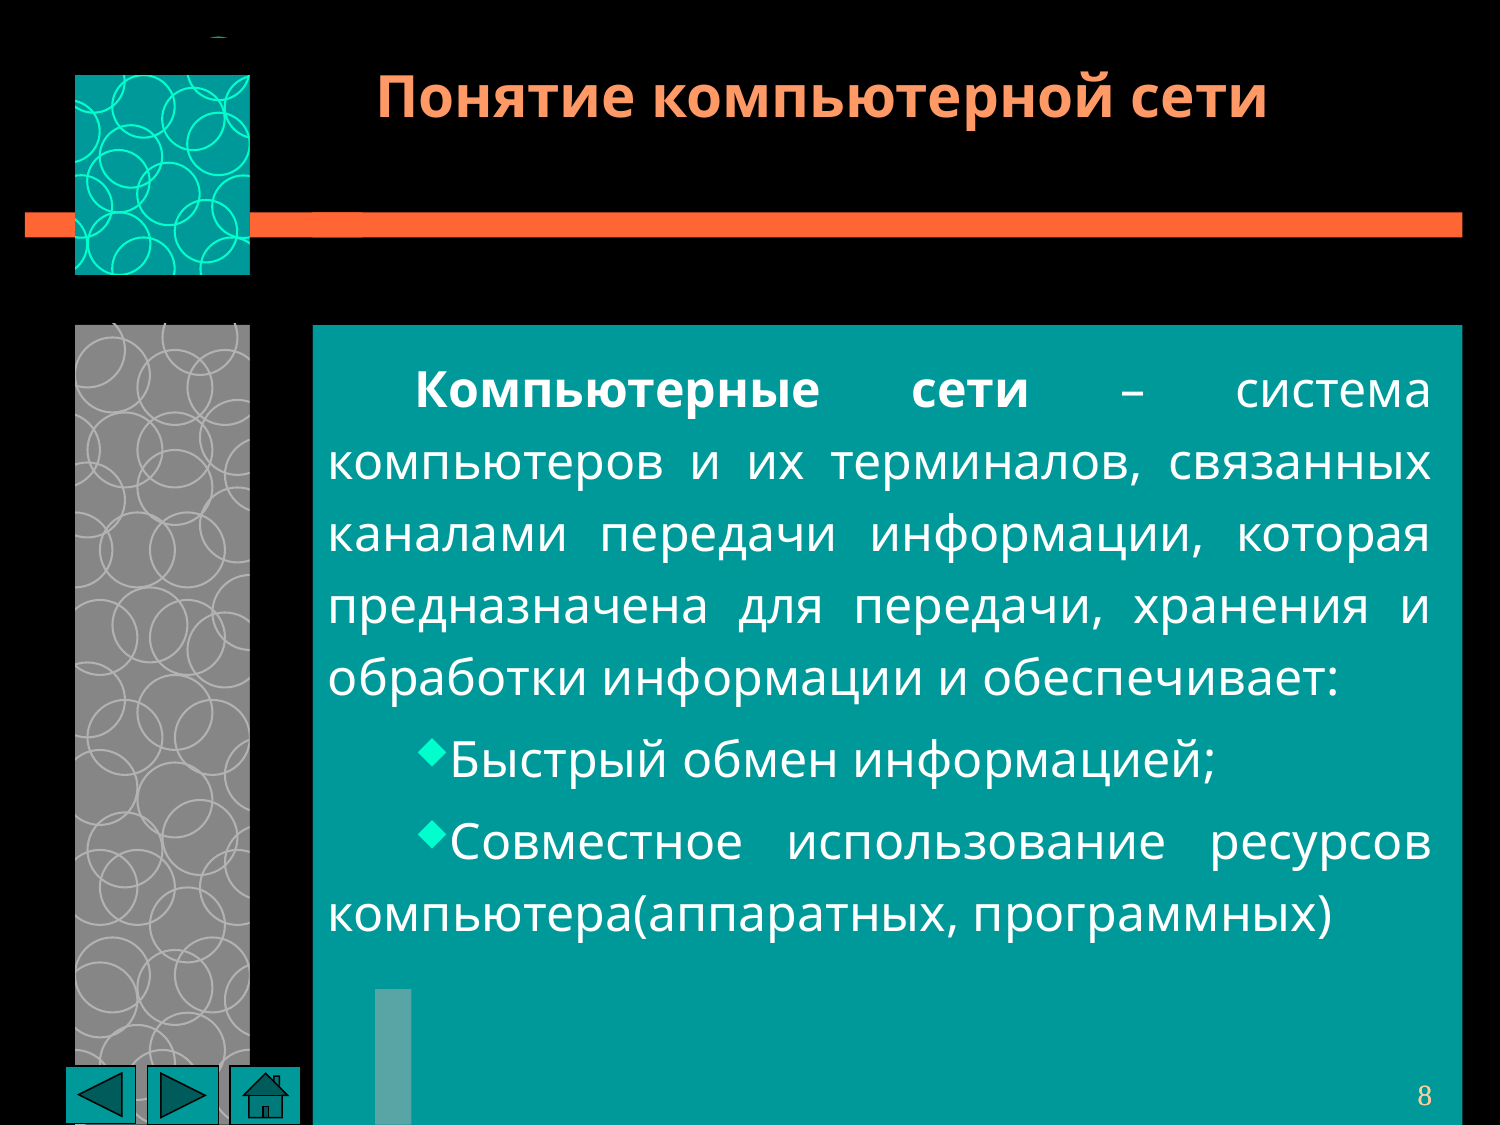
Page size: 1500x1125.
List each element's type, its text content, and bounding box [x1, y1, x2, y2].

list Компьютерные сети – система компьютеров и их терминалов, связанных каналами передачи информации, которая предназначена для передачи, хранения и обработки информации и обеспечивает: Быстрый обмен информацией; Совместное использование ресурсов компьютера(аппаратных, программных) [312, 338, 1448, 1125]
text_box [64, 1065, 136, 1124]
title Понятие компьютерной сети [360, 0, 1500, 188]
text_box [230, 1065, 302, 1125]
text_box [147, 1065, 219, 1125]
